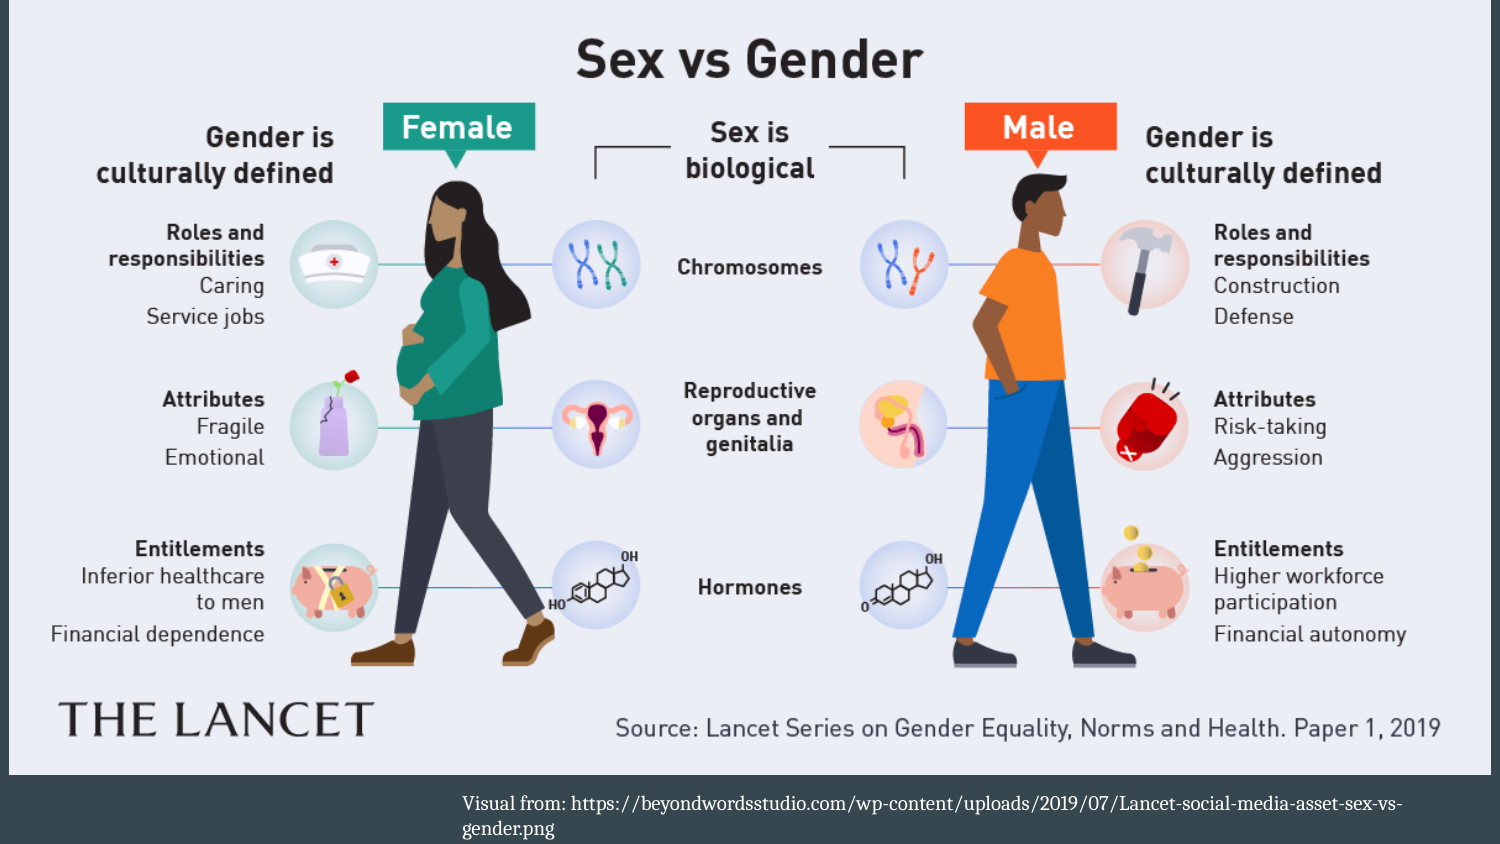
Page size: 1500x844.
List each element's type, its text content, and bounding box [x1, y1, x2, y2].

picture [9, 0, 1491, 775]
text_box Visual from: https://beyondwordsstudio.com/wp-content/uploads/2019/07/Lancet-social-media-asset-sex-vs-gender.png [447, 774, 1500, 844]
